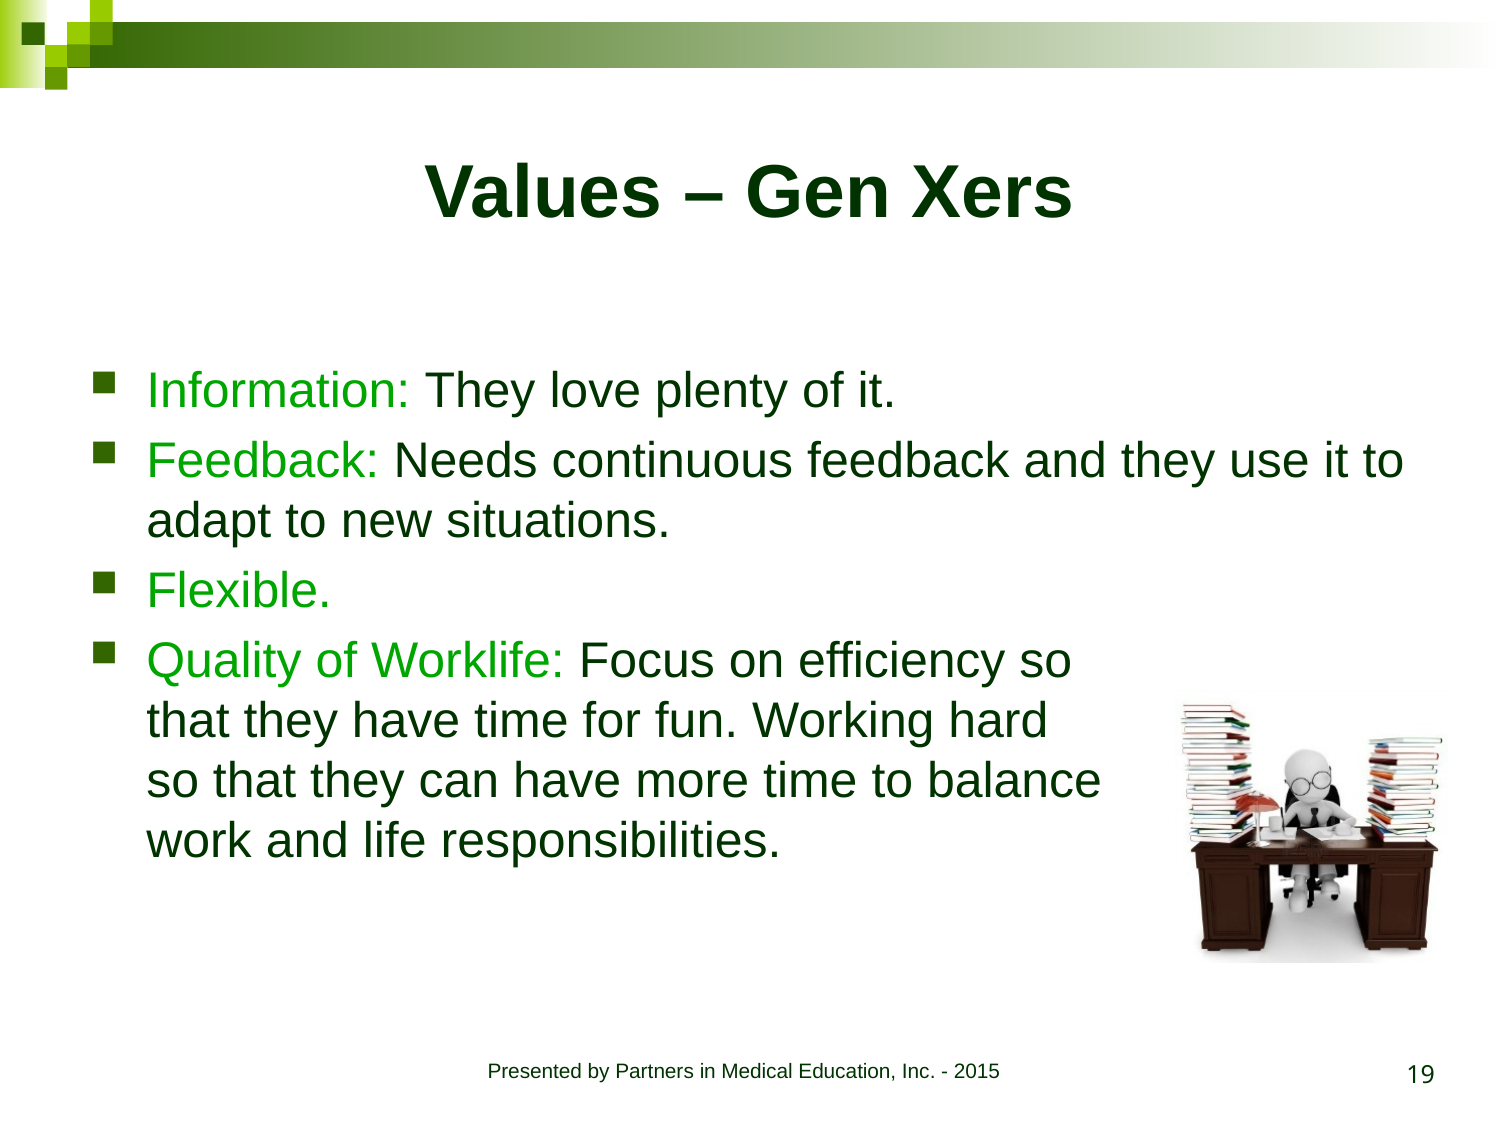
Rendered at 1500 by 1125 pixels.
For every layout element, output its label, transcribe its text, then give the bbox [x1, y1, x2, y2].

slide_number 19 [1100, 1025, 1450, 1100]
title Values – Gen Xers [75, 75, 1425, 300]
list Information: They love plenty of it. Feedback: Needs continuous feedback and they use it to adapt to new situations. Flexible. Quality of Worklife: Focus on efficiency so that they have time for fun. Working hard so that they can have more time to balance work and life responsibilities. [75, 350, 1425, 988]
footer Presented by Partners in Medical Education, Inc. - 2015 [412, 1050, 1075, 1100]
picture [1175, 690, 1448, 964]
